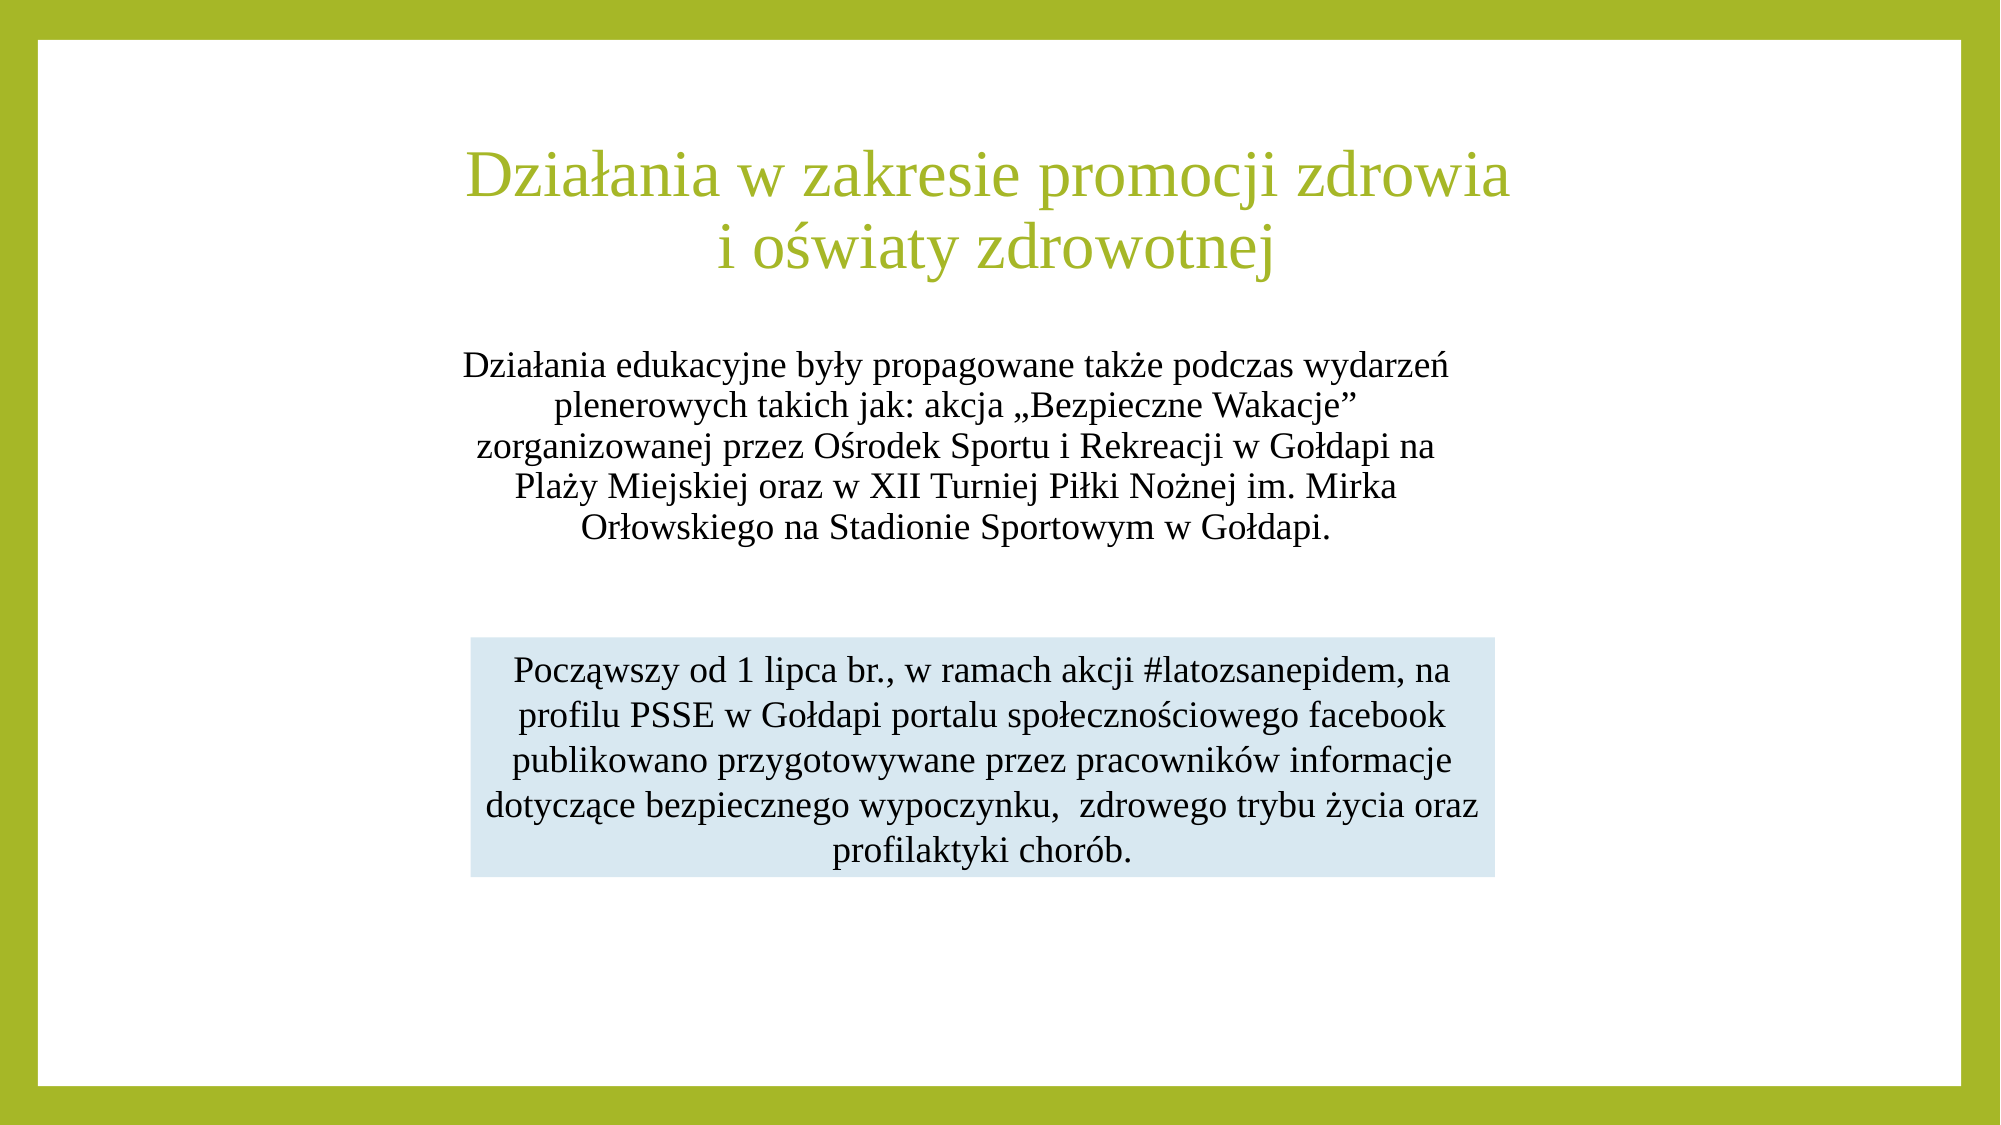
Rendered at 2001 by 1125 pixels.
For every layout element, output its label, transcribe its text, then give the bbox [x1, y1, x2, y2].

title Działania w zakresie promocji zdrowia i oświaty zdrowotnej [187, 99, 1808, 323]
text_box Począwszy od 1 lipca br., w ramach akcji #latozsanepidem, na profilu PSSE w Gołdapi portalu społecznościowego facebook publikowano przygotowywane przez pracowników informacje dotyczące bezpiecznego wypoczynku, zdrowego trybu życia oraz profilaktyki chorób. [470, 637, 1495, 878]
list Działania edukacyjne były propagowane także podczas wydarzeń plenerowych takich jak: akcja „Bezpieczne Wakacje” zorganizowanej przez Ośrodek Sportu i Rekreacji w Gołdapi na Plaży Miejskiej oraz w XII Turniej Piłki Nożnej im. Mirka Orłowskiego na Stadionie Sportowym w Gołdapi. [417, 337, 1495, 607]
